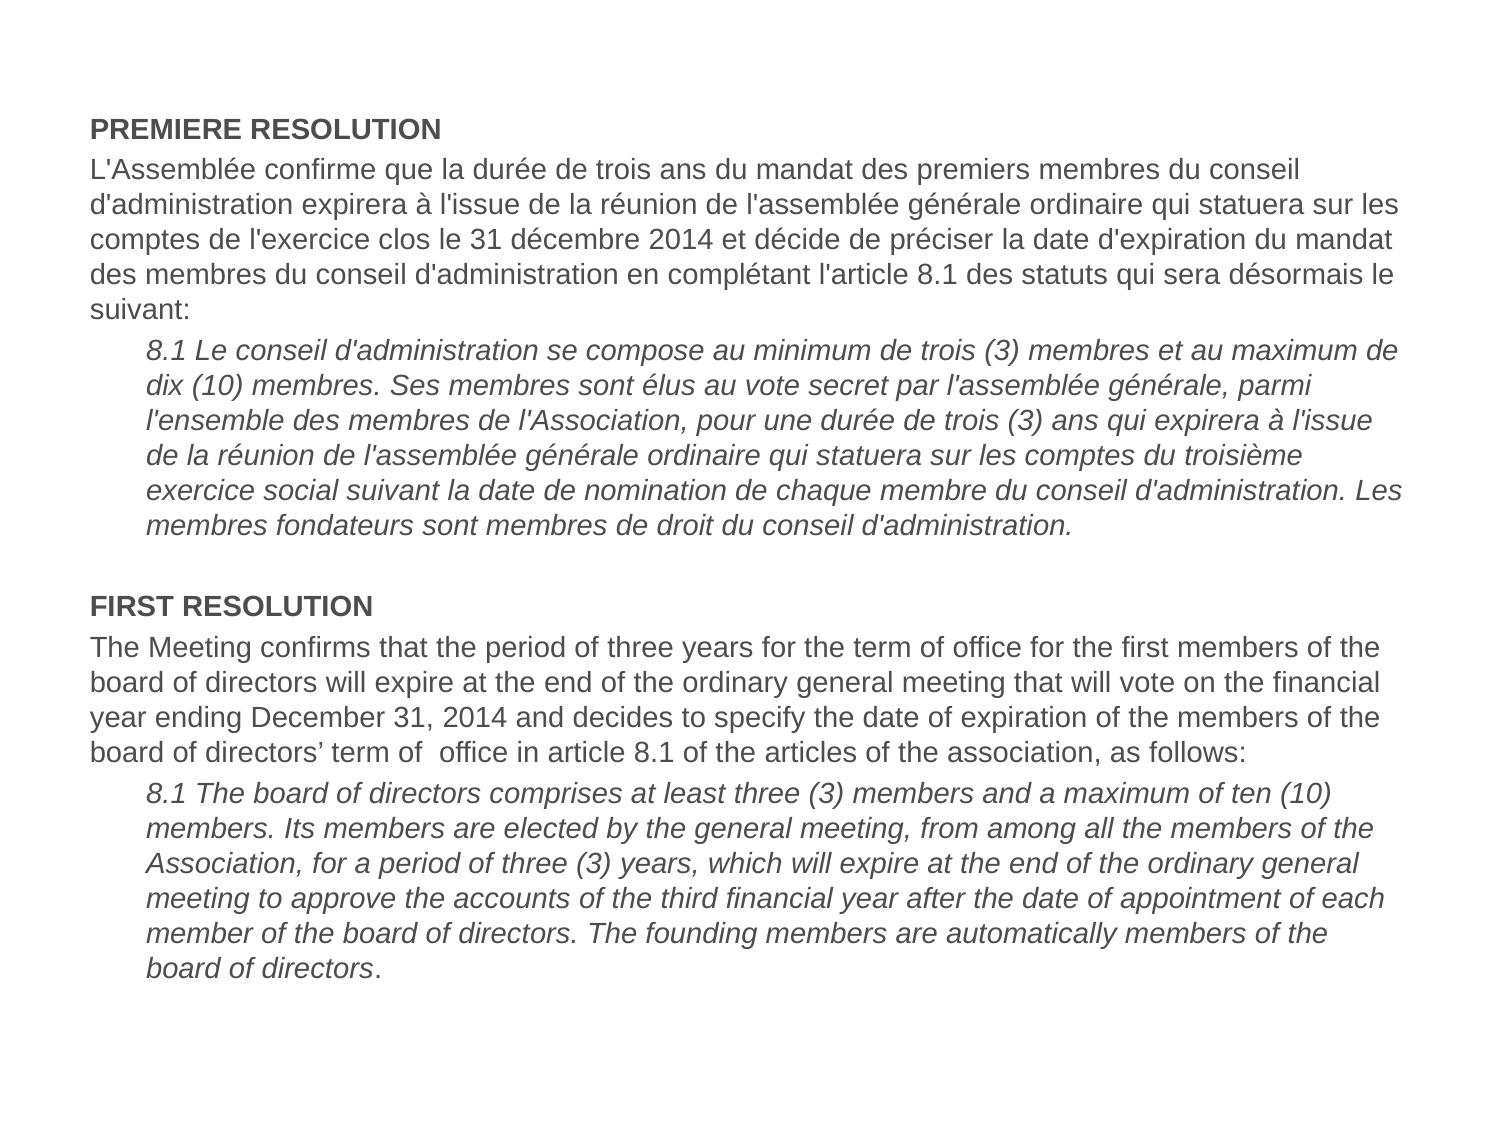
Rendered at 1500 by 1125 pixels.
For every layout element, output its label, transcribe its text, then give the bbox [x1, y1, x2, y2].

text_box PREMIERE RESOLUTION L'Assemblée confirme que la durée de trois ans du mandat des premiers membres du conseil d'administration expirera à l'issue de la réunion de l'assemblée générale ordinaire qui statuera sur les comptes de l'exercice clos le 31 décembre 2014 et décide de préciser la date d'expiration du mandat des membres du conseil d'administration en complétant l'article 8.1 des statuts qui sera désormais le suivant: 8.1 Le conseil d'administration se compose au minimum de trois (3) membres et au maximum de dix (10) membres. Ses membres sont élus au vote secret par l'assemblée générale, parmi l'ensemble des membres de l'Association, pour une durée de trois (3) ans qui expirera à l'issue de la réunion de l'assemblée générale ordinaire qui statuera sur les comptes du troisième exercice social suivant la date de nomination de chaque membre du conseil d'administration. Les membres fondateurs sont membres de droit du conseil d'administration. FIRST RESOLUTION The Meeting confirms that the period of three years for the term of office for the first members of the board of directors will expire at the end of the ordinary general meeting that will vote on the financial year ending December 31, 2014 and decides to specify the date of expiration of the members of the board of directors’ term of office in article 8.1 of the articles of the association, as follows: 8.1 The board of directors comprises at least three (3) members and a maximum of ten (10) members. Its members are elected by the general meeting, from among all the members of the Association, for a period of three (3) years, which will expire at the end of the ordinary general meeting to approve the accounts of the third financial year after the date of appointment of each member of the board of directors. The founding members are automatically members of the board of directors. [74, 102, 1425, 1074]
